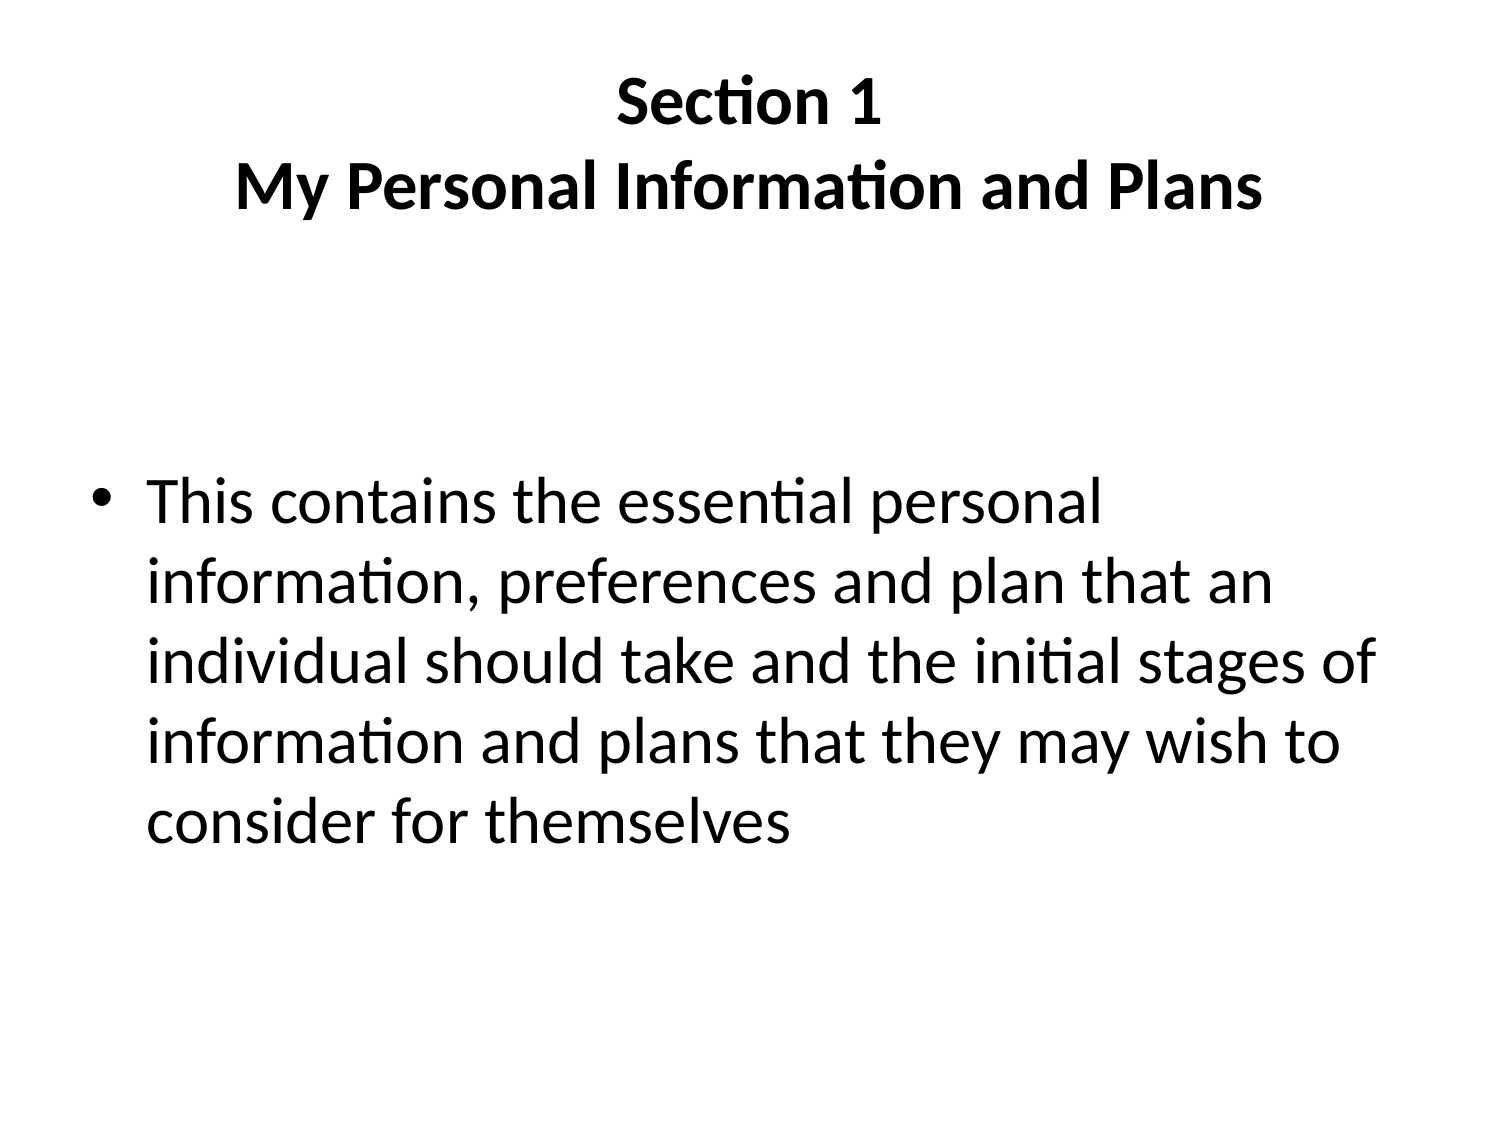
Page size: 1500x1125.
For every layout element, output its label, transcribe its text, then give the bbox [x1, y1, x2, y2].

title Section 1 My Personal Information and Plans [75, 45, 1425, 233]
list This contains the essential personal information, preferences and plan that an individual should take and the initial stages of information and plans that they may wish to consider for themselves [75, 262, 1425, 1005]
